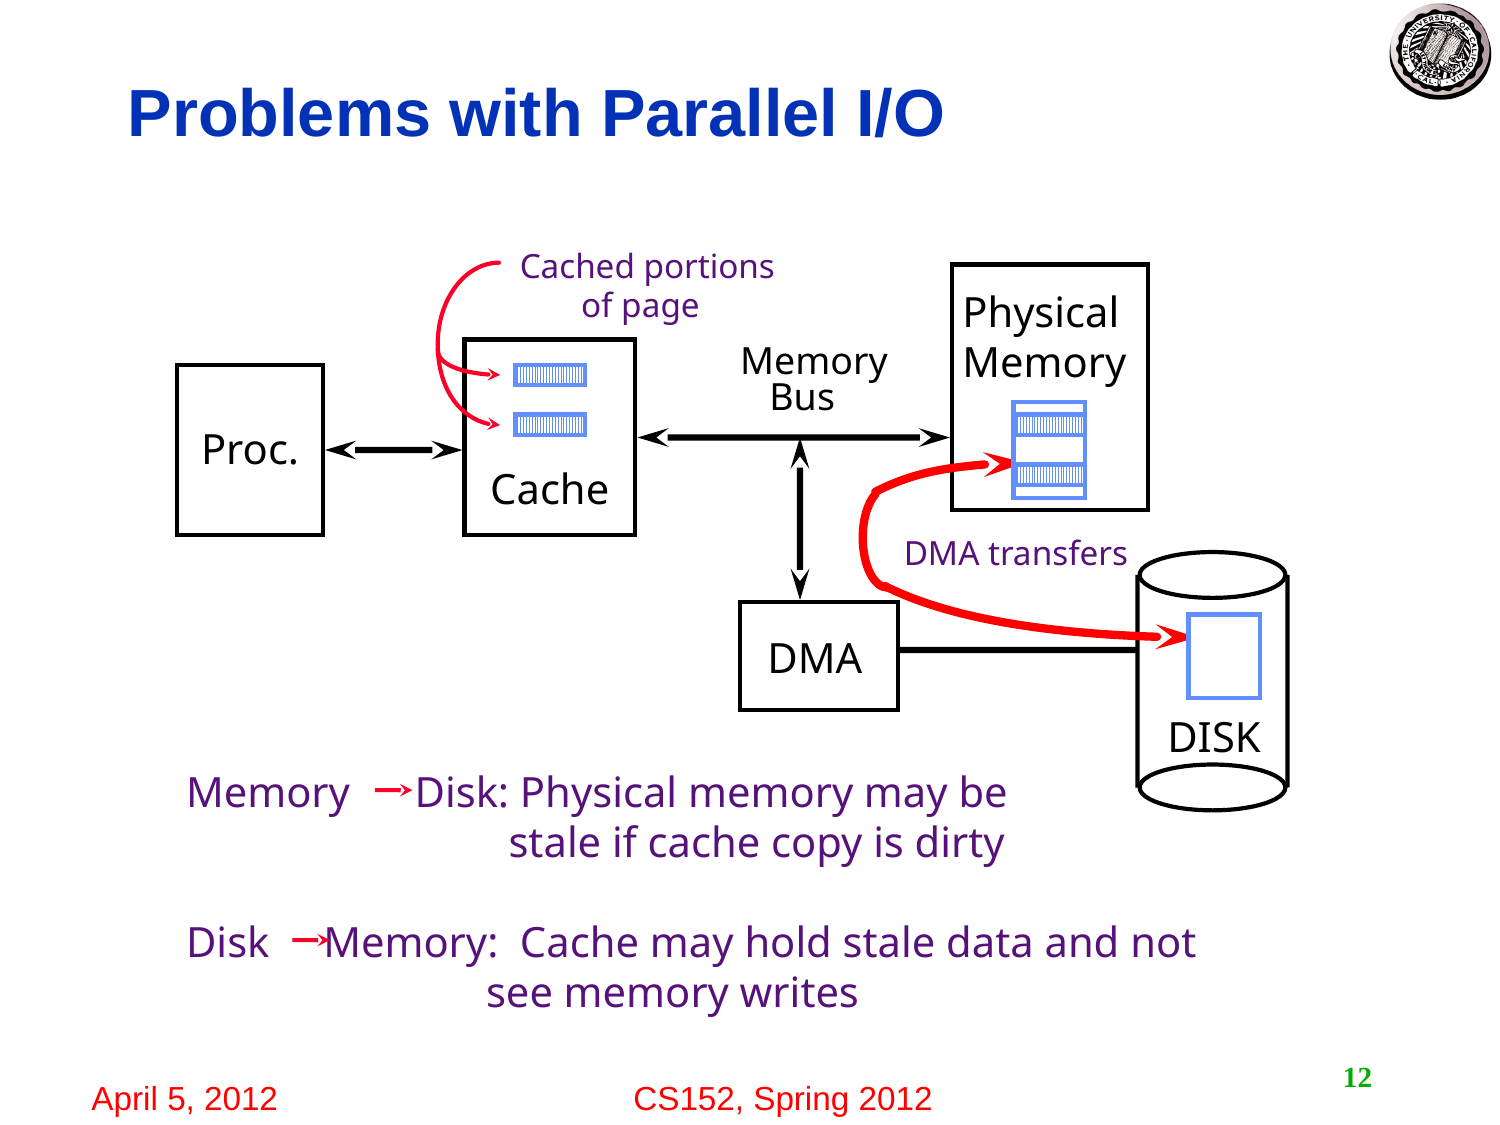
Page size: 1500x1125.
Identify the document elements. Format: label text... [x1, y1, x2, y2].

title Problems with Parallel I/O [112, 53, 1310, 176]
text_box [317, 933, 330, 947]
slide_number 12 [1074, 1051, 1388, 1101]
text_box Memory Disk: Physical memory may be stale if cache copy is dirty Disk Memory: Cache may hold stale data and not see memory writes [170, 758, 1317, 1024]
picture [1378, 0, 1500, 103]
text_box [176, 236, 1288, 811]
